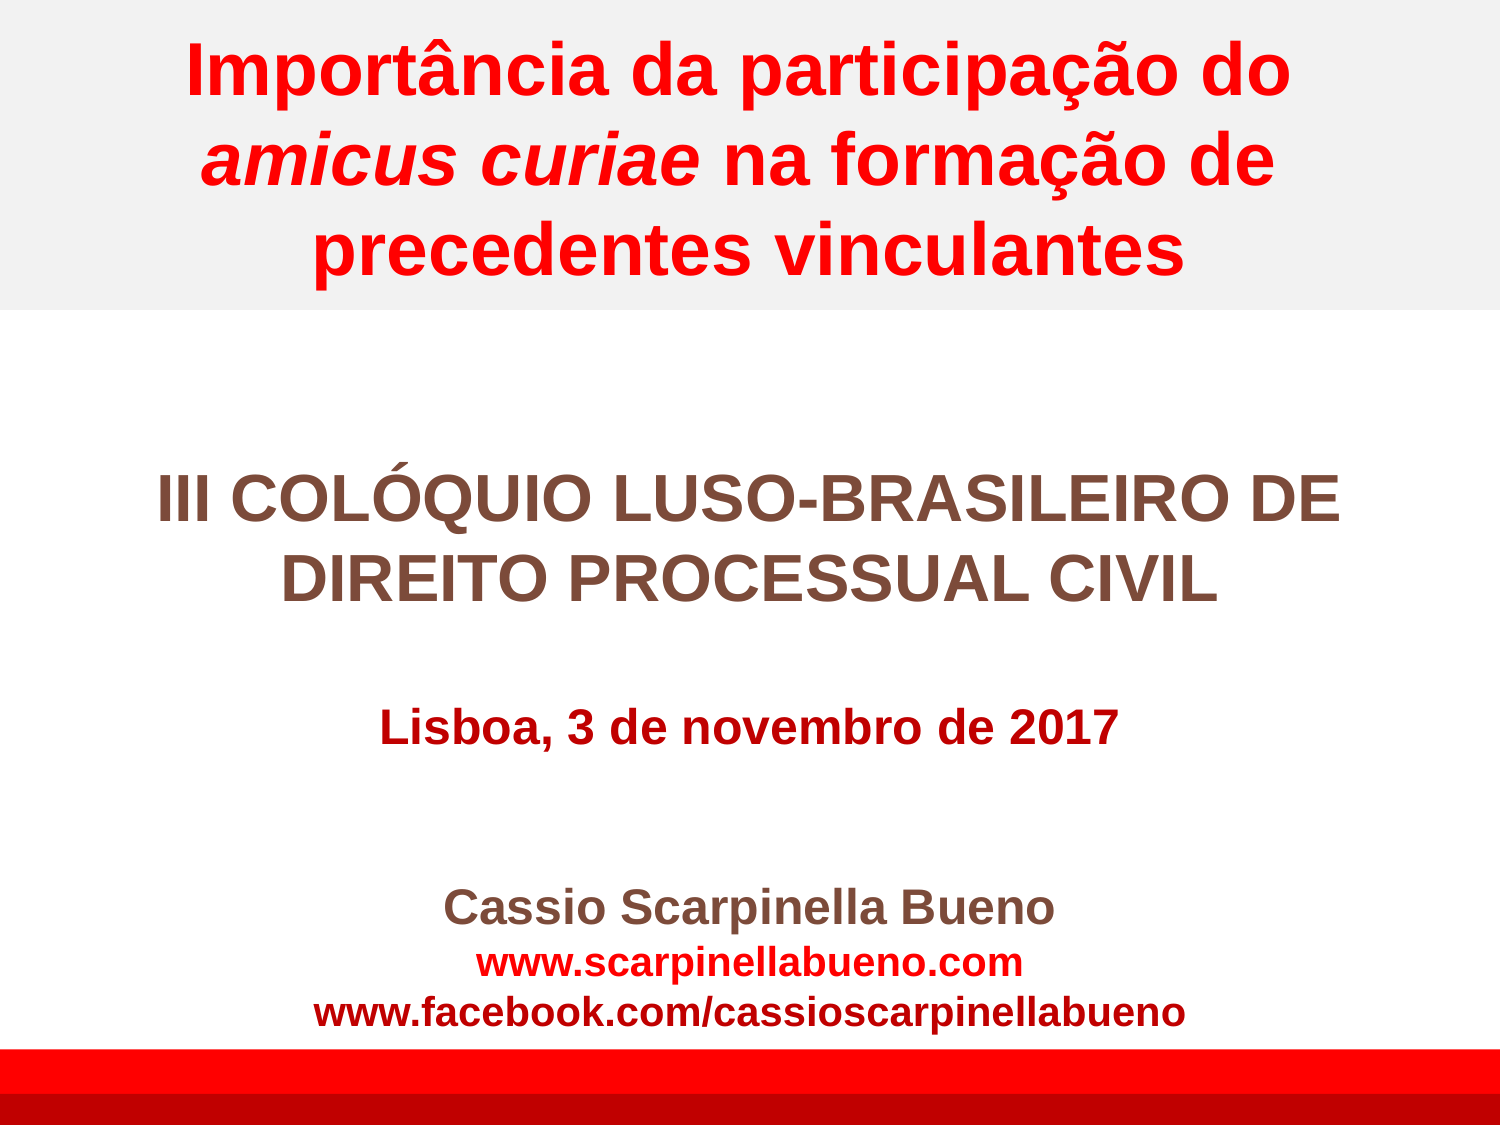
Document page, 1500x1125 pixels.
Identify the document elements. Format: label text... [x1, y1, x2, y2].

text_box III COLÓQUIO LUSO-BRASILEIRO DE DIREITO PROCESSUAL CIVIL Lisboa, 3 de novembro de 2017 Cassio Scarpinella Bueno www.scarpinellabueno.com www.facebook.com/cassioscarpinellabueno [0, 267, 1500, 1092]
text_box [0, 1092, 1500, 1125]
title Importância da participação do amicus curiae na formação de precedentes vinculantes [0, 0, 1500, 267]
